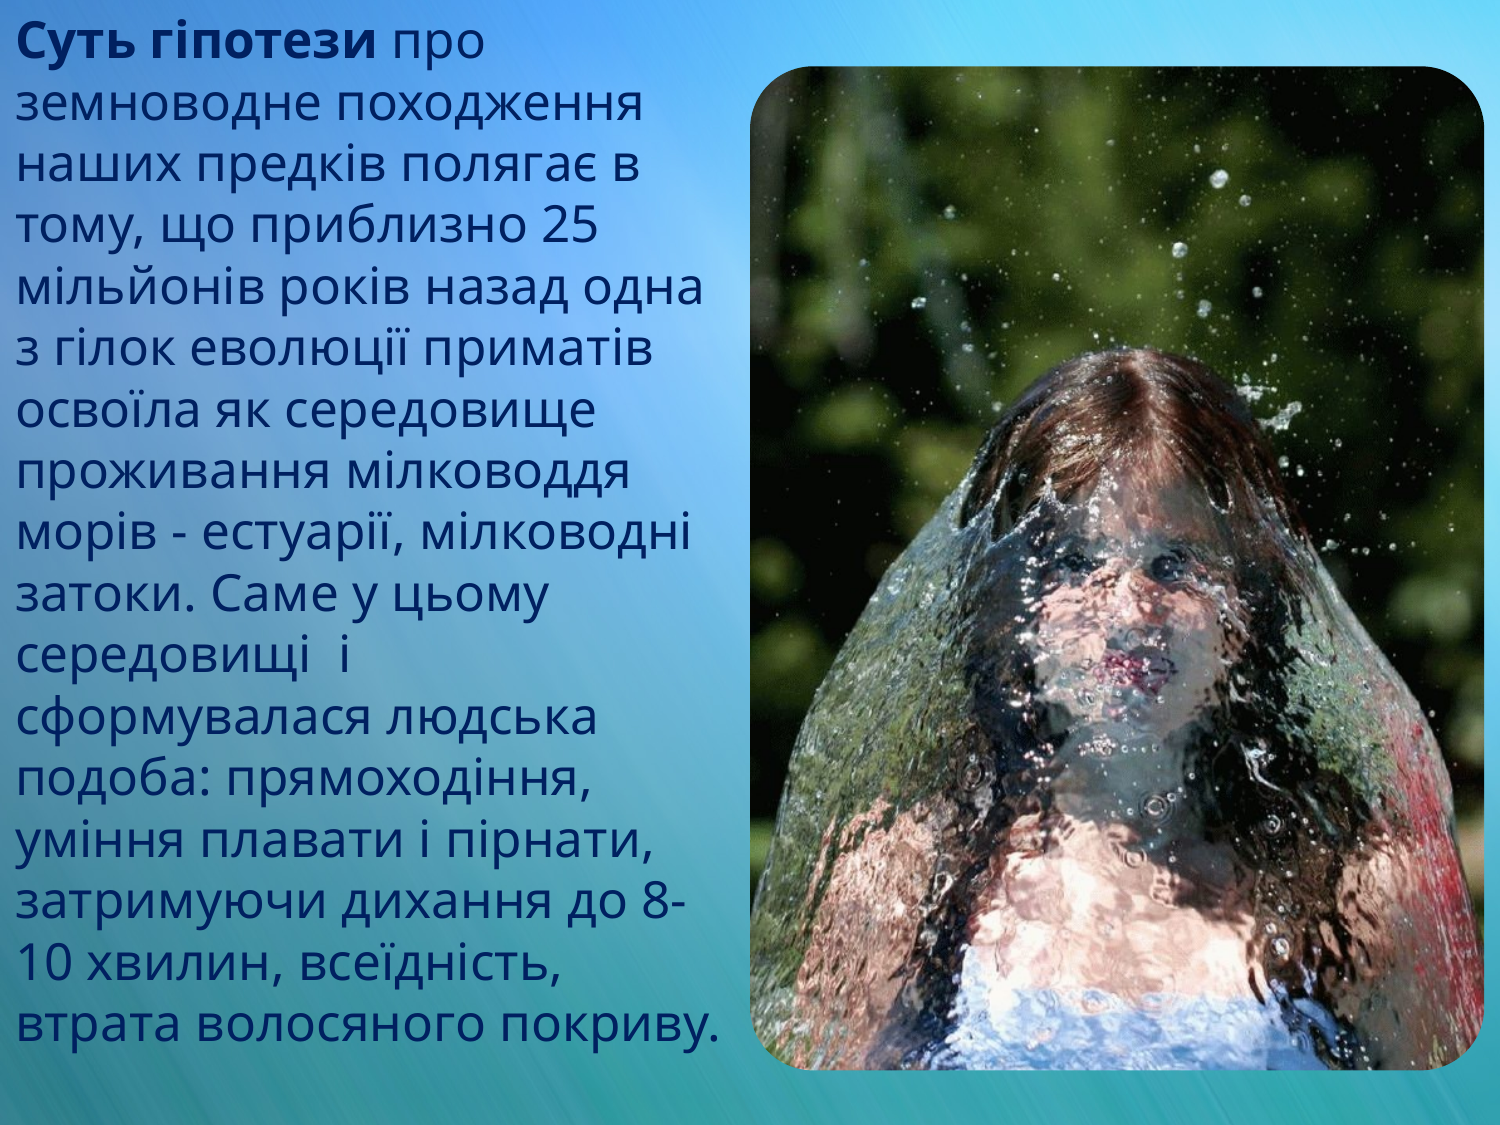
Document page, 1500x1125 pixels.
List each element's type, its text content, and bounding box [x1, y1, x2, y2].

list Суть гіпотези про земноводне походження наших предків полягає в тому, що приблизно 25 мільйонів років назад одна з гілок еволюції приматів освоїла як середовище проживання мілководдя морів - естуарії, мілководні затоки. Саме у цьому середовищі і сформувалася людська подоба: прямоходіння, уміння плавати і пірнати, затримуючи дихання до 8-10 хвилин, всеїдність, втрата волосяного покриву. [0, 0, 738, 1125]
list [749, 66, 1485, 1071]
picture [738, 0, 1500, 1125]
